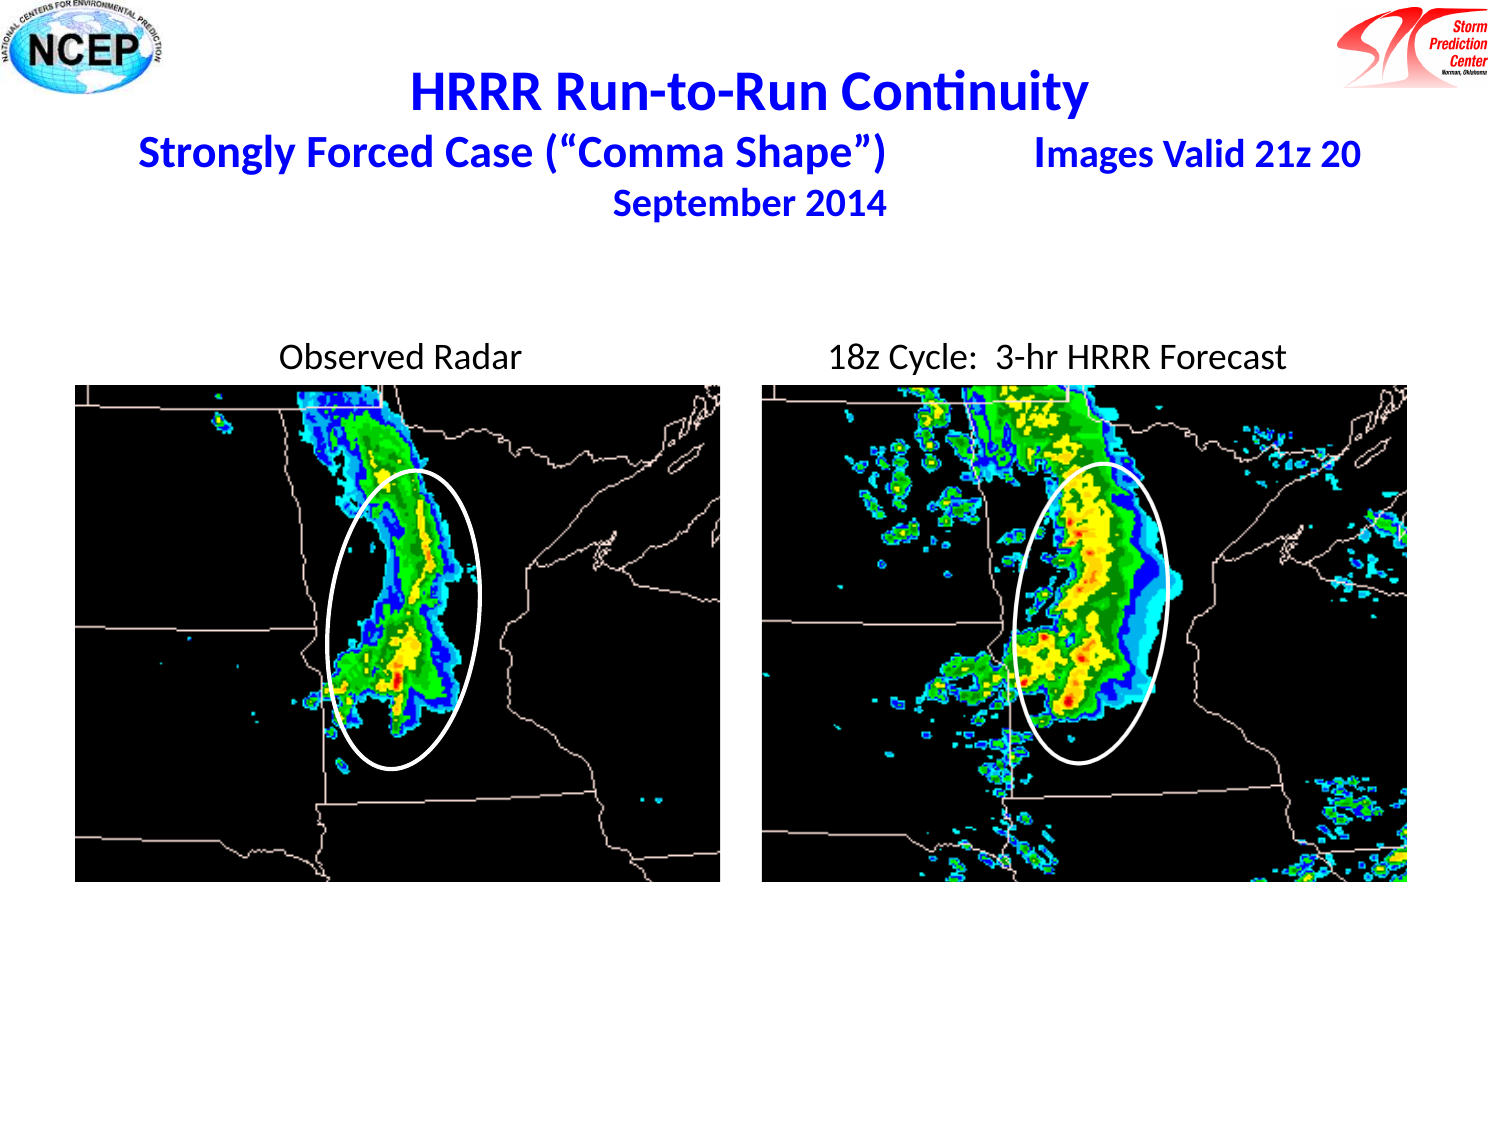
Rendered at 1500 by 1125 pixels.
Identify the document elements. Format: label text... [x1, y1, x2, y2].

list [761, 385, 1408, 883]
picture [1012, 461, 1171, 767]
picture [1336, 7, 1488, 88]
picture [0, 0, 163, 95]
title HRRR Run-to-Run Continuity Strongly Forced Case (“Comma Shape”) Images Valid 21z 20 September 2014 [75, 45, 1425, 233]
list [74, 385, 721, 883]
text_box Observed Radar 18z Cycle: 3-hr HRRR Forecast Forecast [136, 324, 1375, 430]
